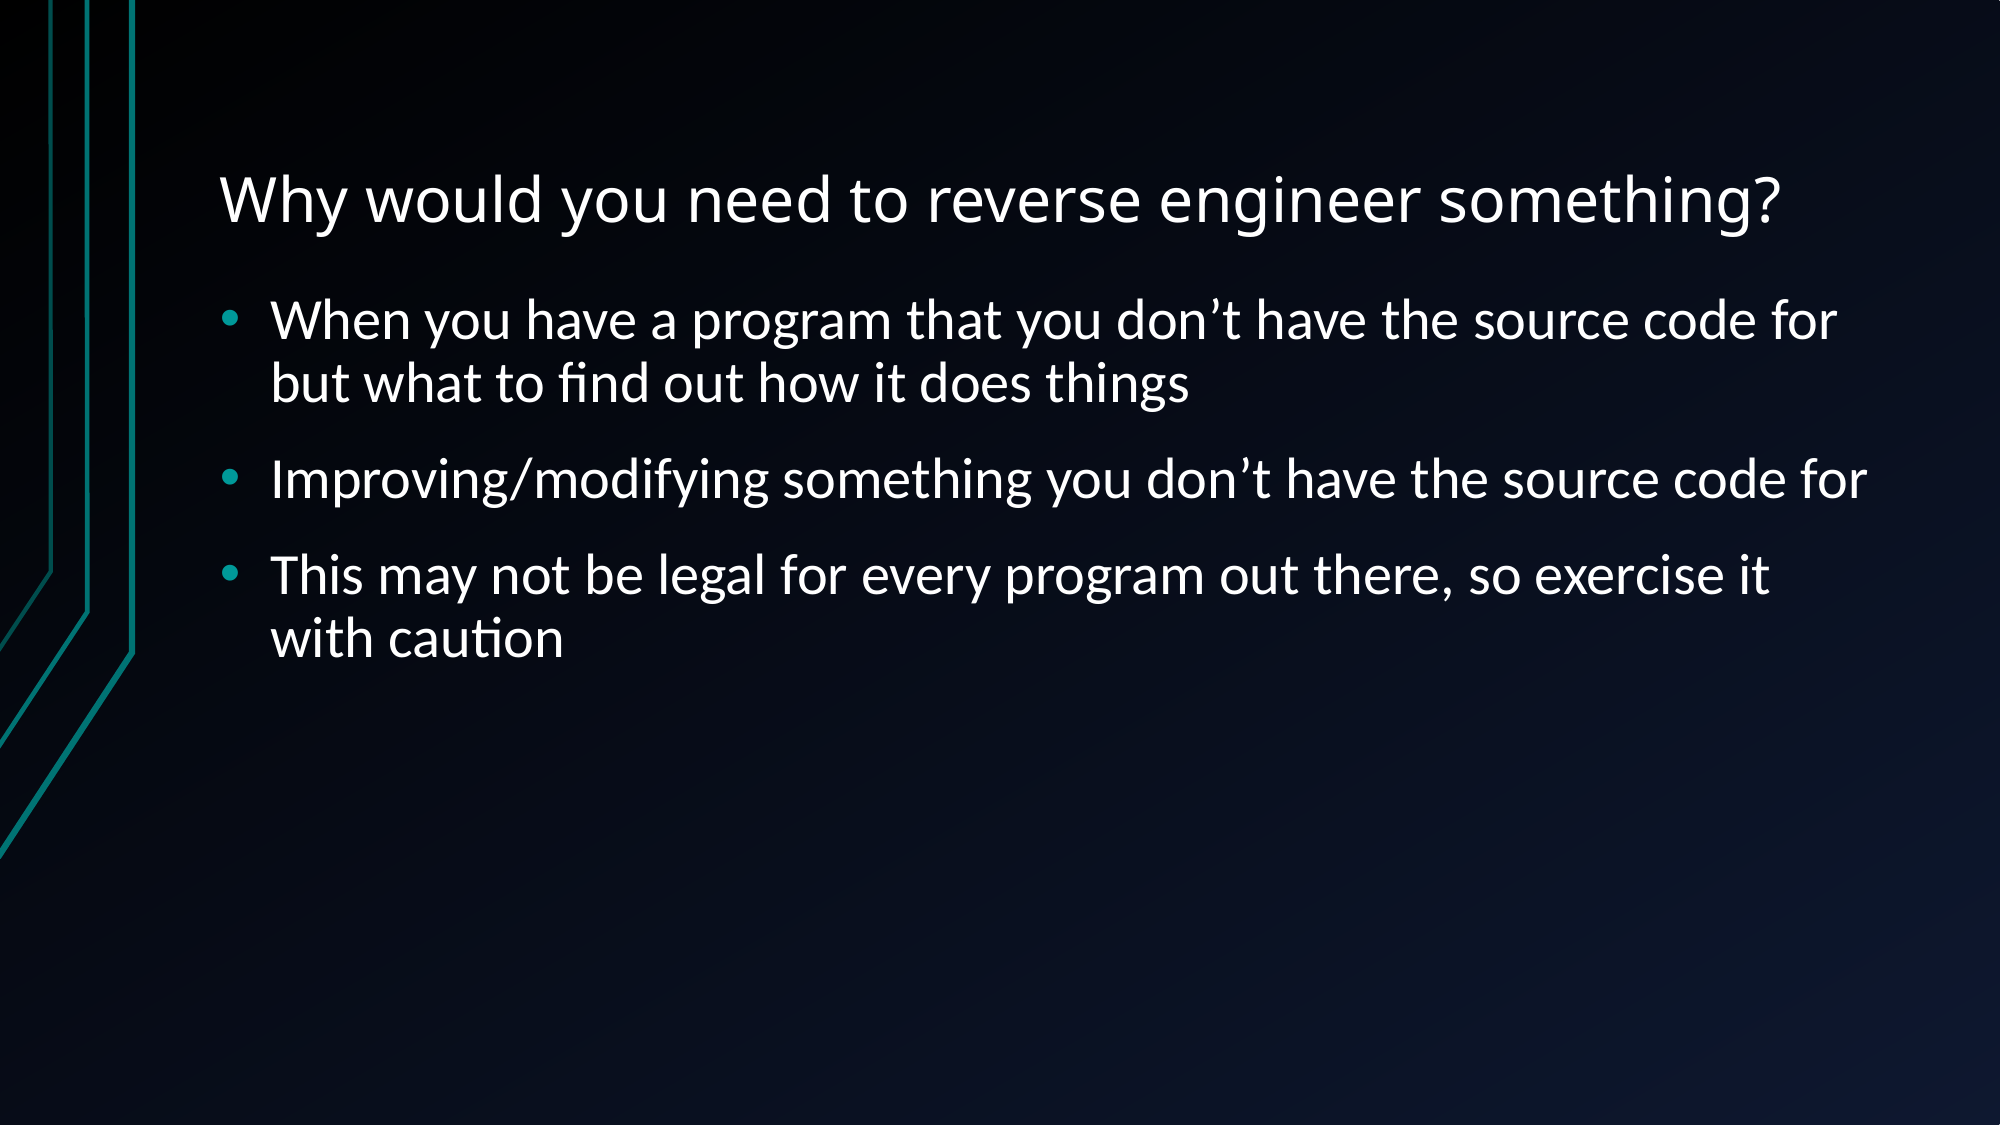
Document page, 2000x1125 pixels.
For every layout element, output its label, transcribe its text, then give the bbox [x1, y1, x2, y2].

title Why would you need to reverse engineer something? [199, 45, 1900, 246]
list When you have a program that you don’t have the source code for but what to find out how it does things Improving/modifying something you don’t have the source code for This may not be legal for every program out there, so exercise it with caution [199, 279, 1900, 1012]
